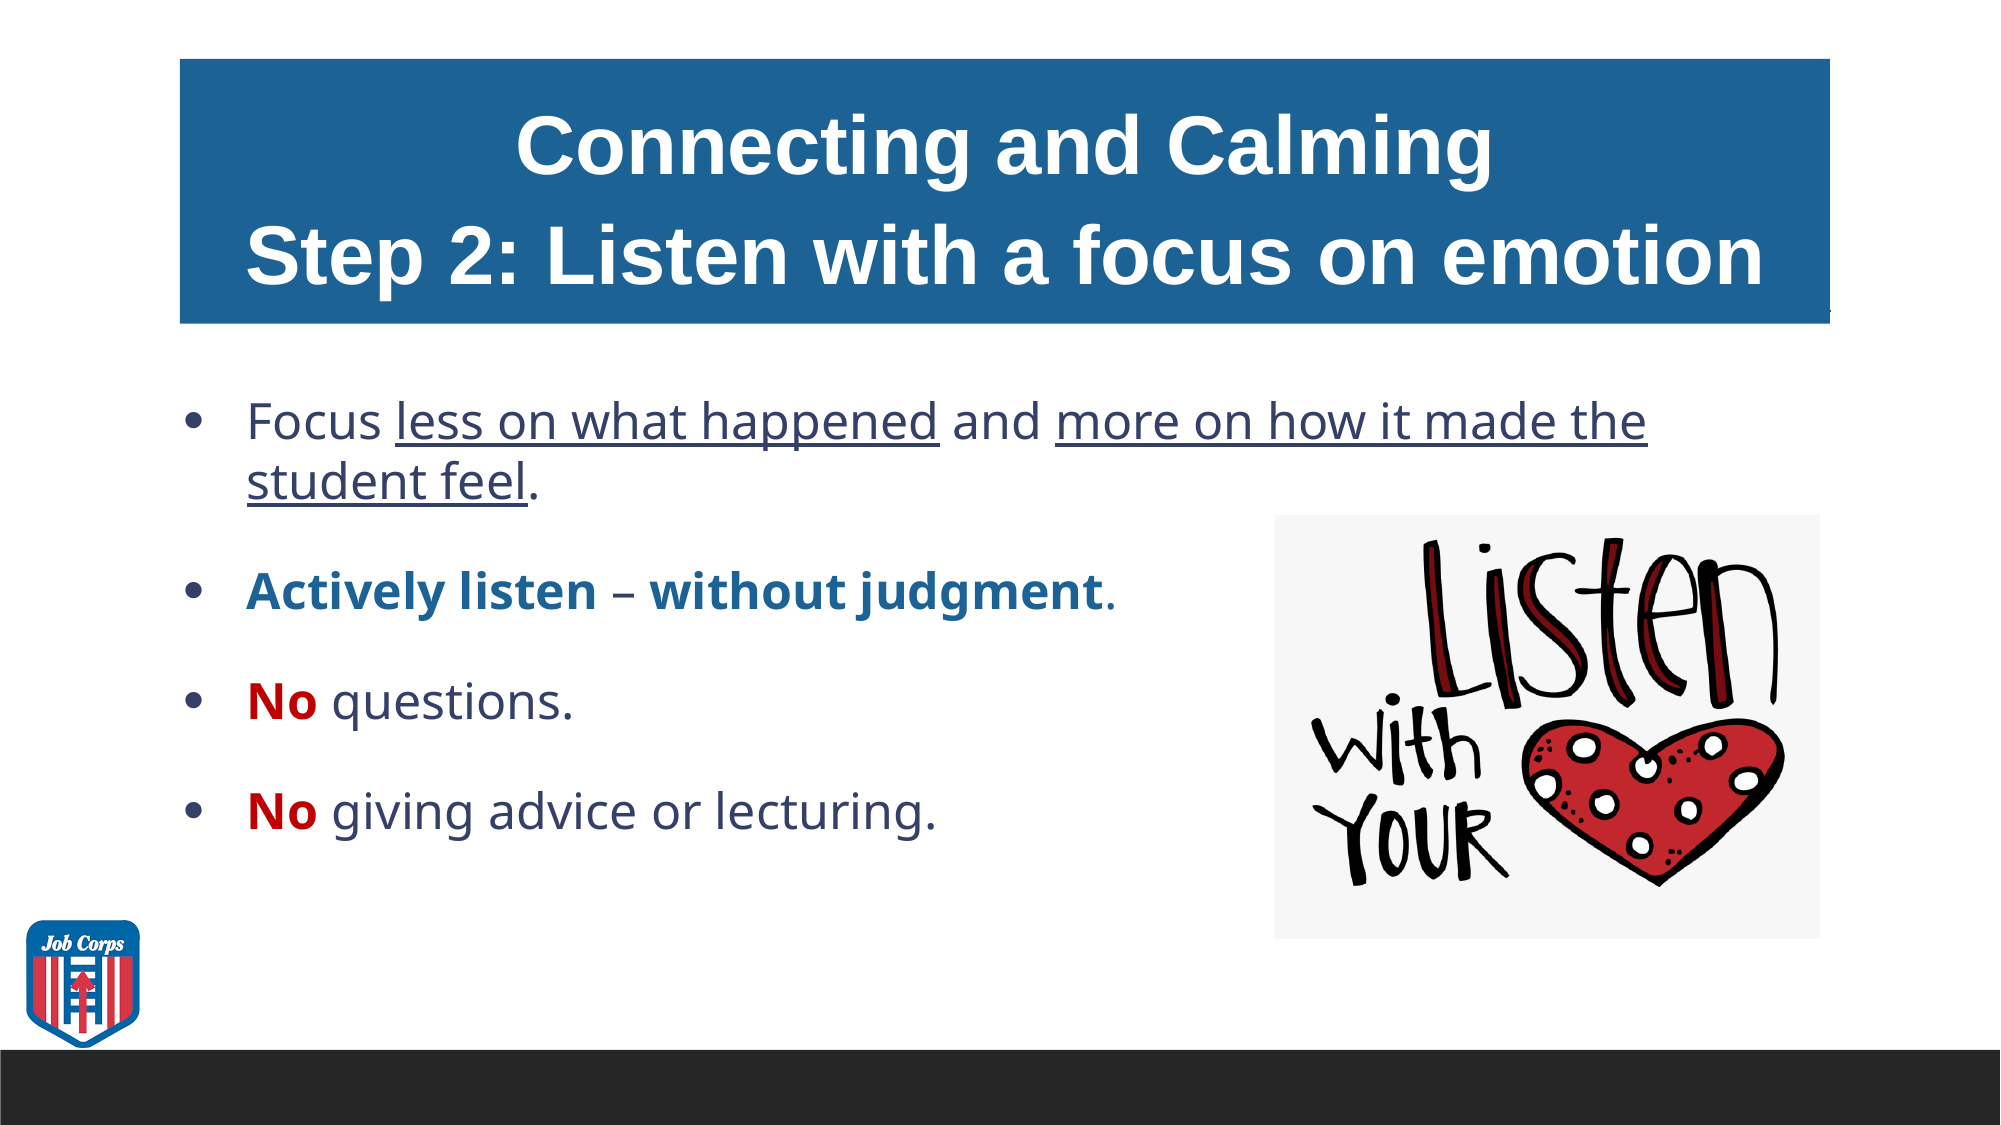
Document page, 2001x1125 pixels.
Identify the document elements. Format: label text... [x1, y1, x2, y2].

text_box Connecting and Calming Step 2: Listen with a focus on emotion [179, 58, 1830, 324]
list Focus less on what happened and more on how it made the student feel. Actively listen – without judgment. No questions. No giving advice or lecturing. [180, 382, 1830, 910]
picture [26, 920, 140, 1048]
picture [1274, 515, 1821, 940]
